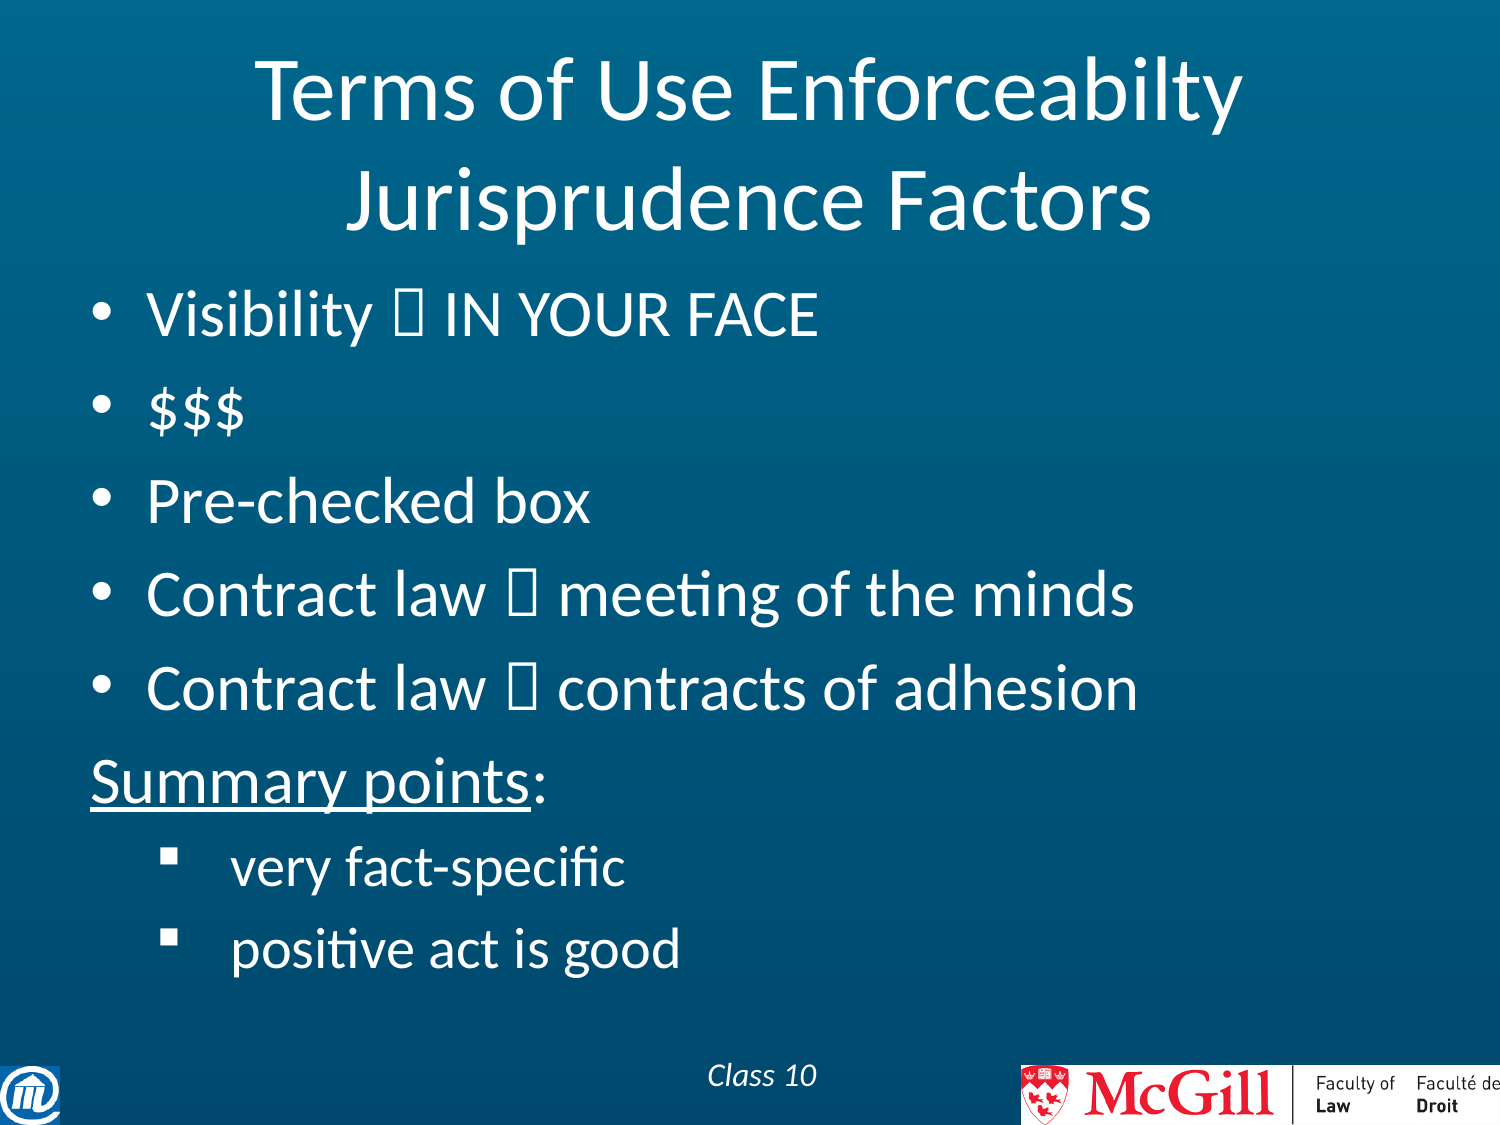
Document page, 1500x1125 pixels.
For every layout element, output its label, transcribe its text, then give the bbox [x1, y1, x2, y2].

picture [0, 1067, 59, 1125]
footer Class 10 [490, 1042, 1034, 1103]
picture [518, 233, 525, 244]
picture [1022, 1066, 1500, 1125]
list Visibility  IN YOUR FACE $$$ Pre-checked box Contract law  meeting of the minds Contract law  contracts of adhesion Summary points: very fact-specific positive act is good [75, 262, 1425, 1005]
title Terms of Use Enforceabilty Jurisprudence Factors [75, 45, 1425, 233]
